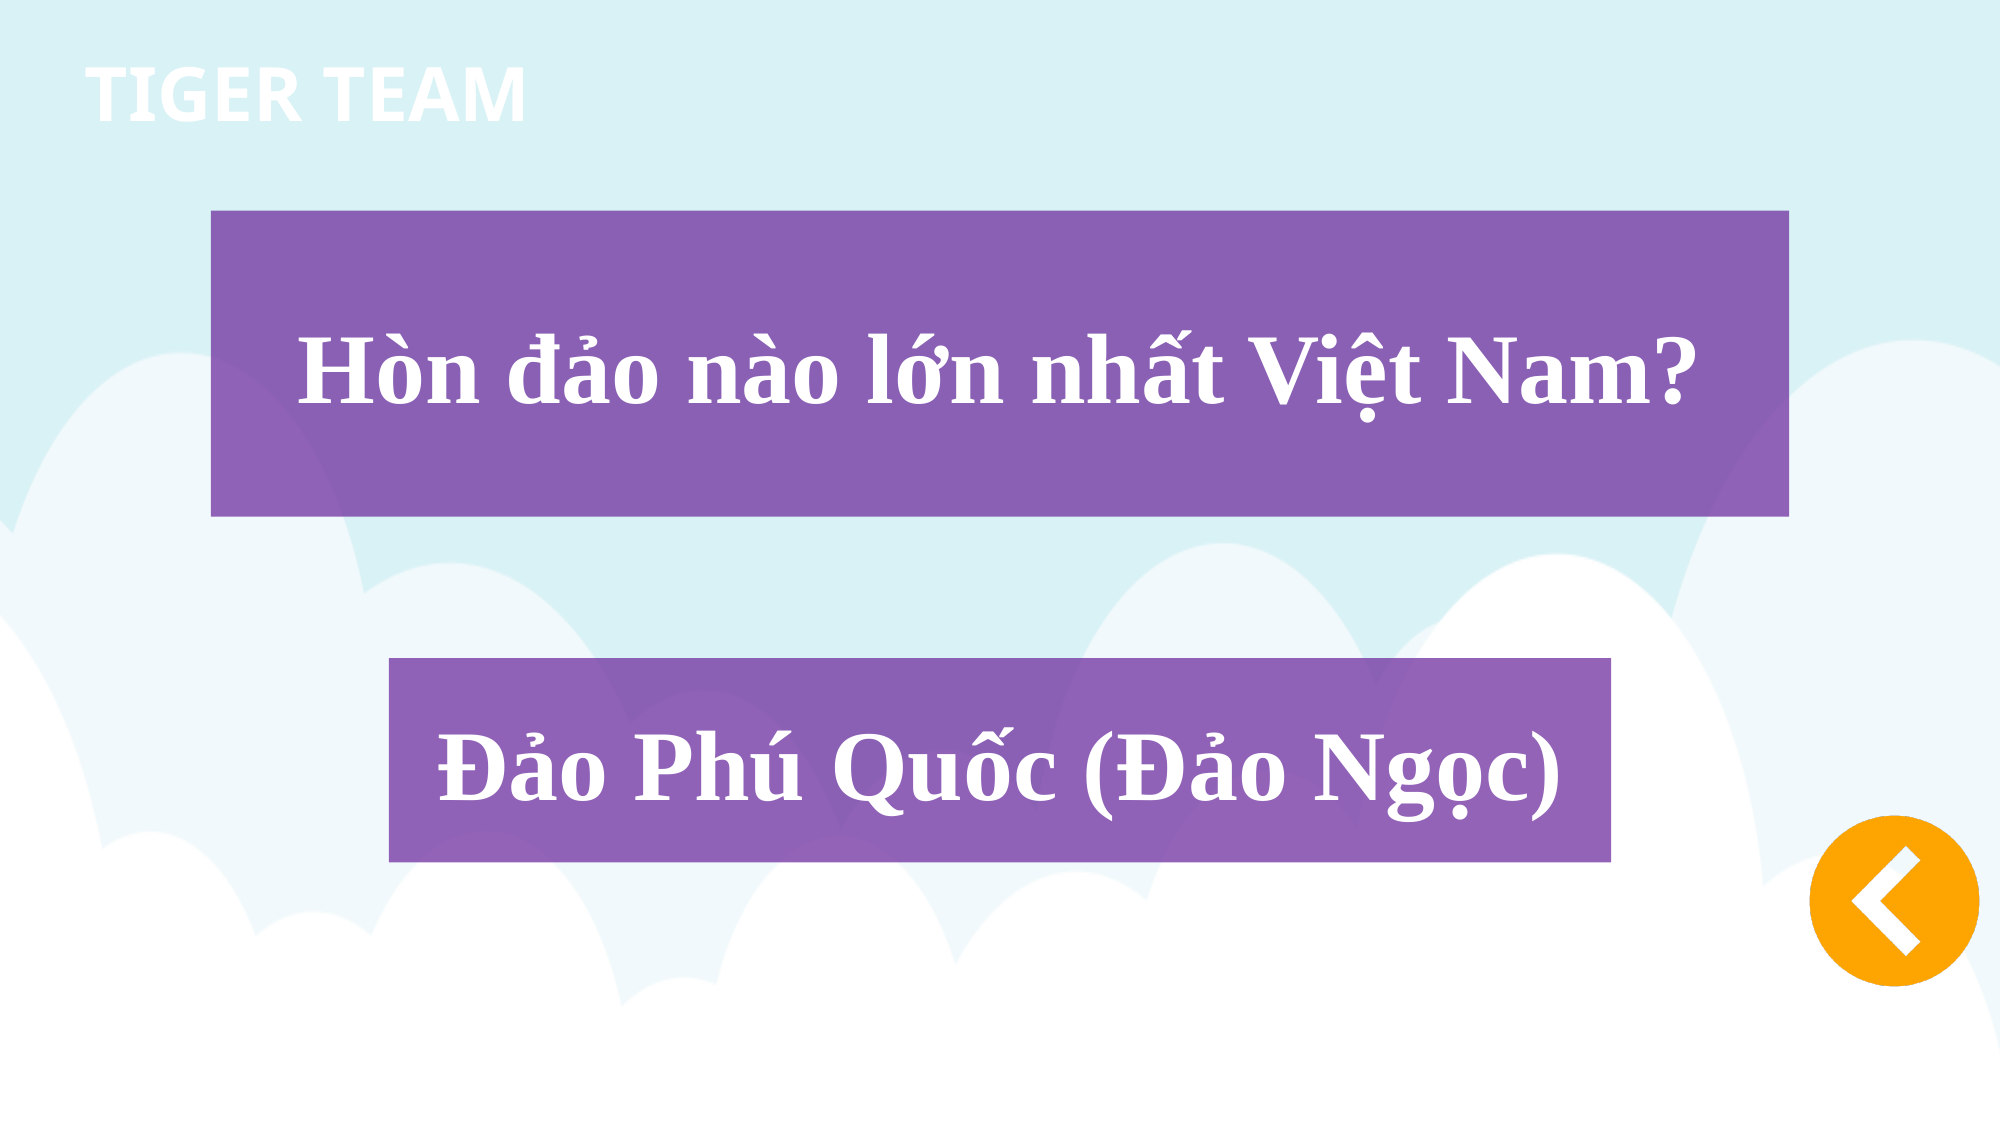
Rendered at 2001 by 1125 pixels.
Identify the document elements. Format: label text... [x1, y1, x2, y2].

text_box Hòn đảo nào lớn nhất Việt Nam? [210, 209, 1790, 518]
picture [1788, 795, 2000, 1007]
text_box Đảo Phú Quốc (Đảo Ngọc) [388, 657, 1612, 863]
text_box TIGER TEAM [70, 39, 546, 145]
